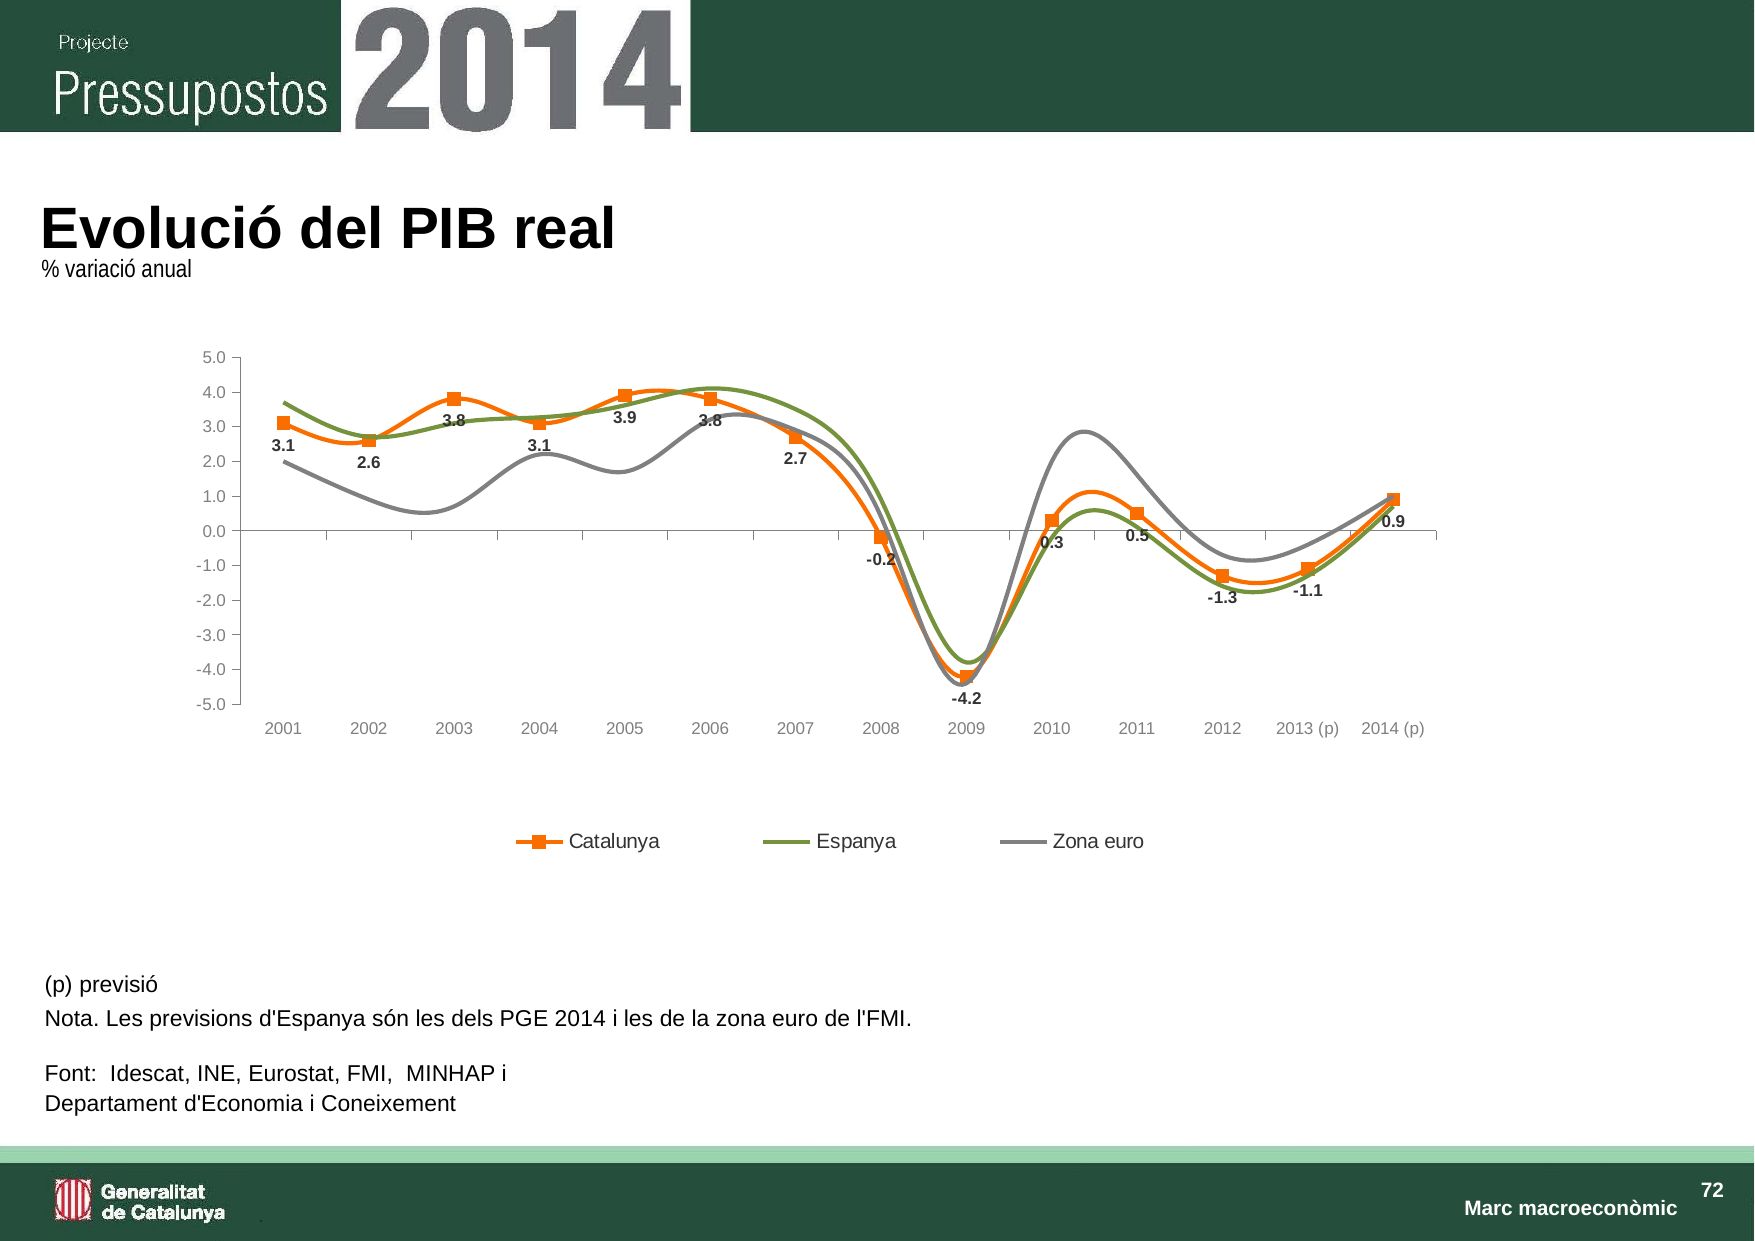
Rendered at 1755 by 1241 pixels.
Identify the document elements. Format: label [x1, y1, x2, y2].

text_box [26, 245, 207, 290]
chart [86, 326, 1465, 884]
text_box [1231, 1187, 1692, 1227]
table_cell [45, 997, 1434, 1116]
picture [0, 0, 1755, 1241]
title [26, 183, 1682, 254]
table_header [45, 968, 1434, 997]
